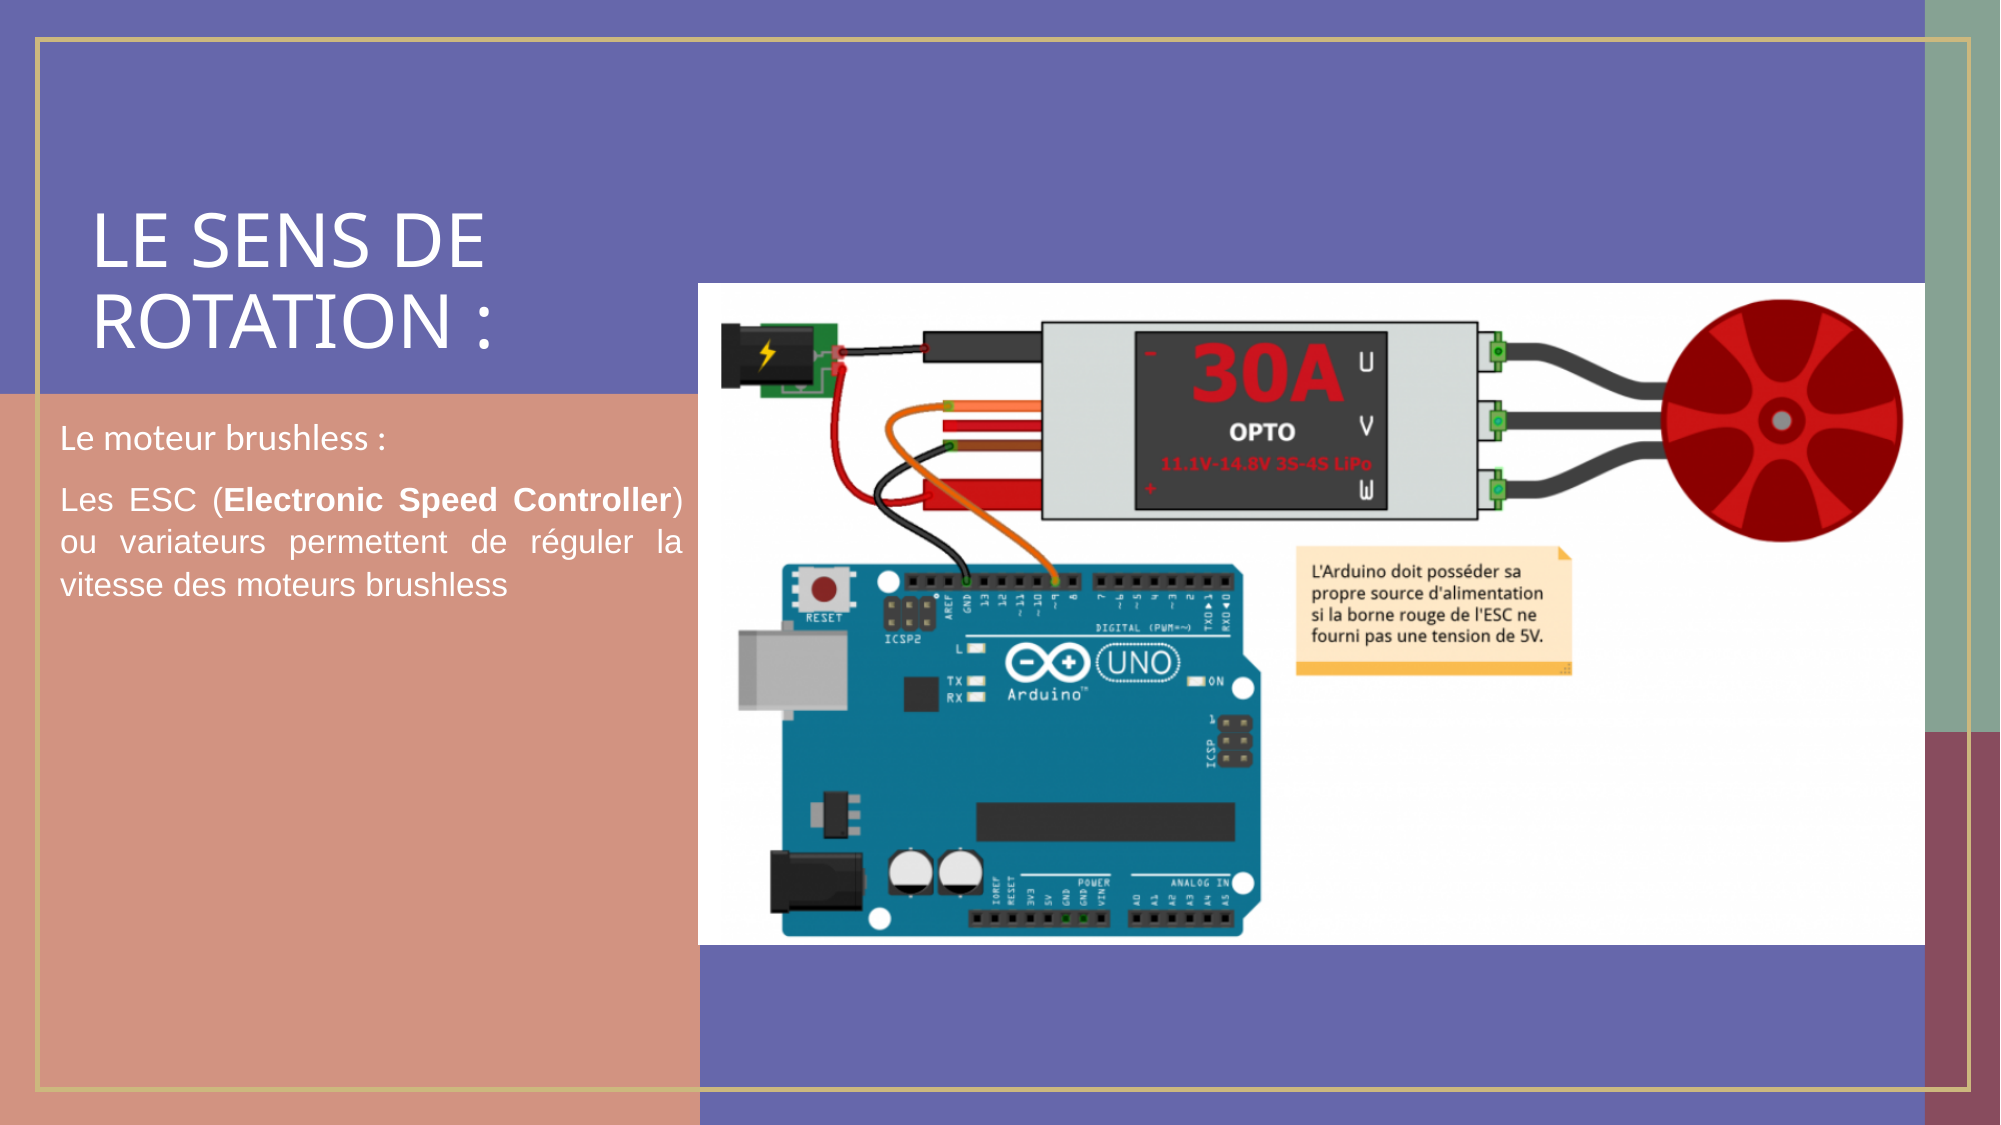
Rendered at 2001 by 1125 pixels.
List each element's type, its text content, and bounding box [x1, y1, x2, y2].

text_box [36, 38, 1970, 1090]
picture [698, 283, 1925, 945]
text_box Le moteur brushless : Les ESC (Electronic Speed Controller) ou variateurs permettent de réguler la vitesse des moteurs brushless [45, 402, 698, 611]
